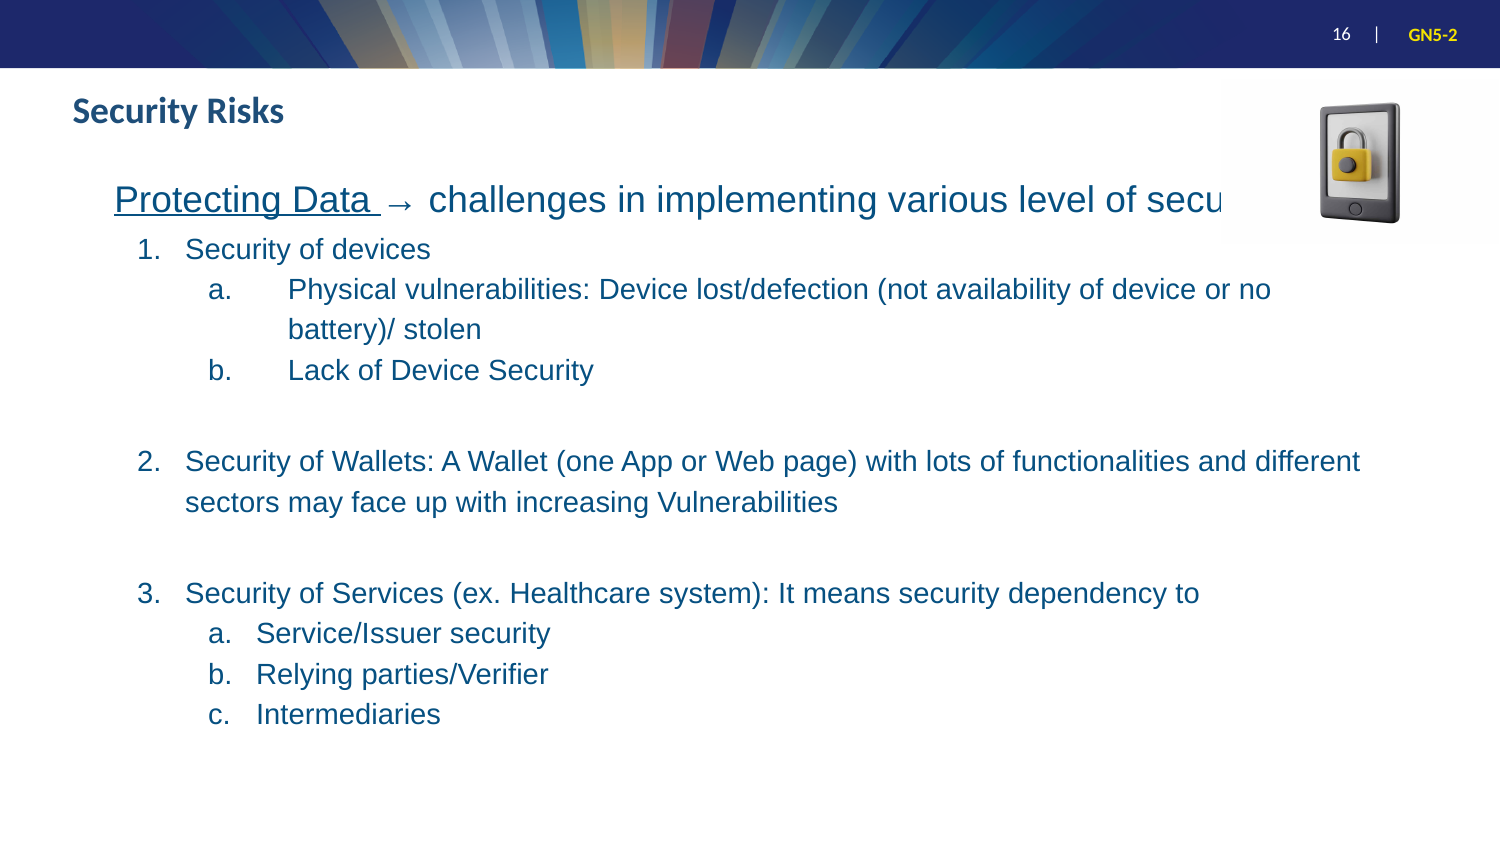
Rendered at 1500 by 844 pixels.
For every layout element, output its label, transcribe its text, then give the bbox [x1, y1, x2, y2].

picture [0, 0, 1266, 69]
list Protecting Data → challenges in implementing various level of security Security of devices Physical vulnerabilities: Device lost/defection (not availability of device or no battery)/ stolen Lack of Device Security Security of Wallets: A Wallet (one App or Web page) with lots of functionalities and different sectors may face up with increasing Vulnerabilities Security of Services (ex. Healthcare system): It means security dependency to Service/Issuer security Relying parties/Verifier Intermediaries [103, 162, 1397, 754]
picture [1221, 79, 1500, 244]
title Security Risks [61, 64, 1217, 158]
